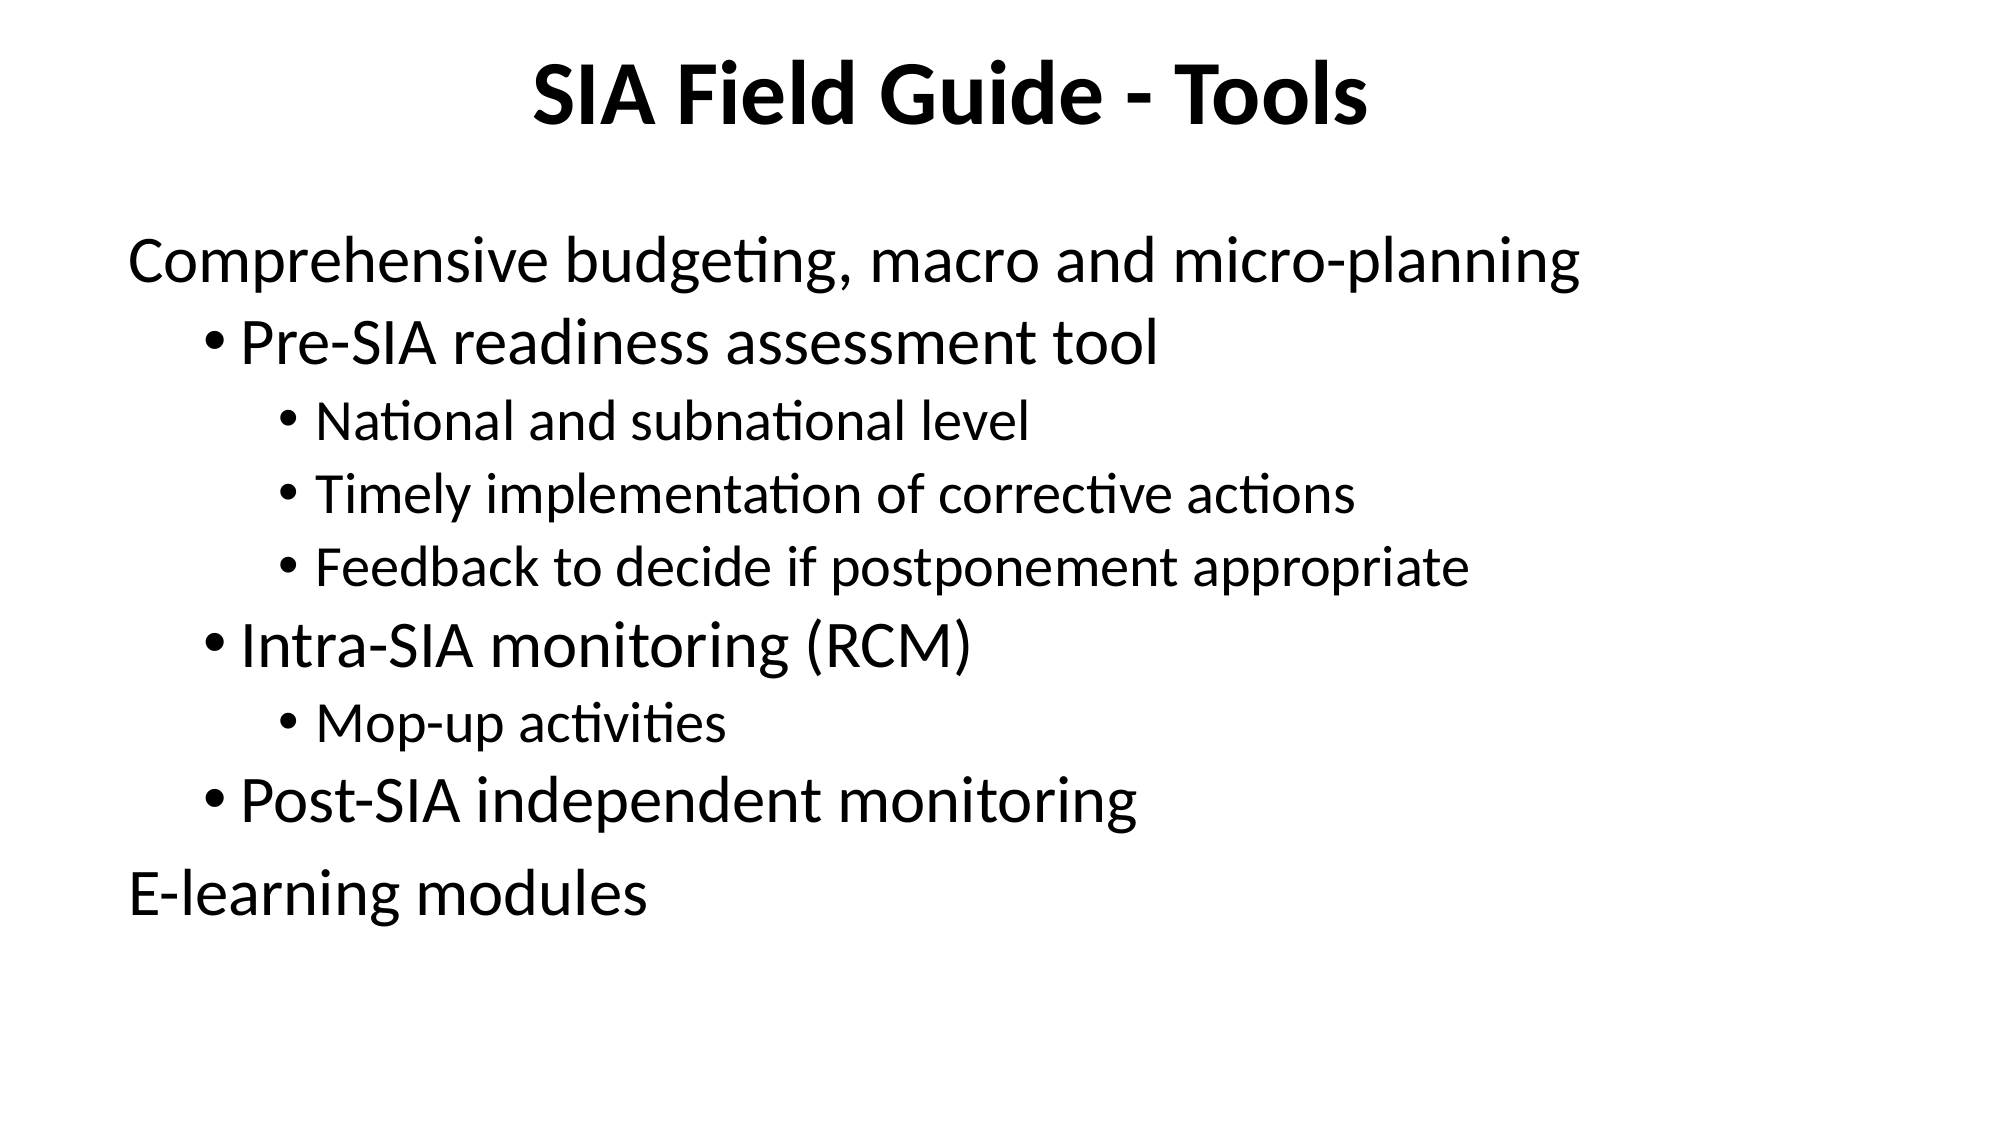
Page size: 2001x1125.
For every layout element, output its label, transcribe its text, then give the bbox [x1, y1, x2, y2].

list Comprehensive budgeting, macro and micro-planning Pre-SIA readiness assessment tool National and subnational level Timely implementation of corrective actions Feedback to decide if postponement appropriate Intra-SIA monitoring (RCM) Mop-up activities Post-SIA independent monitoring E-learning modules [113, 217, 1942, 1058]
title SIA Field Guide - Tools [97, 0, 1806, 190]
